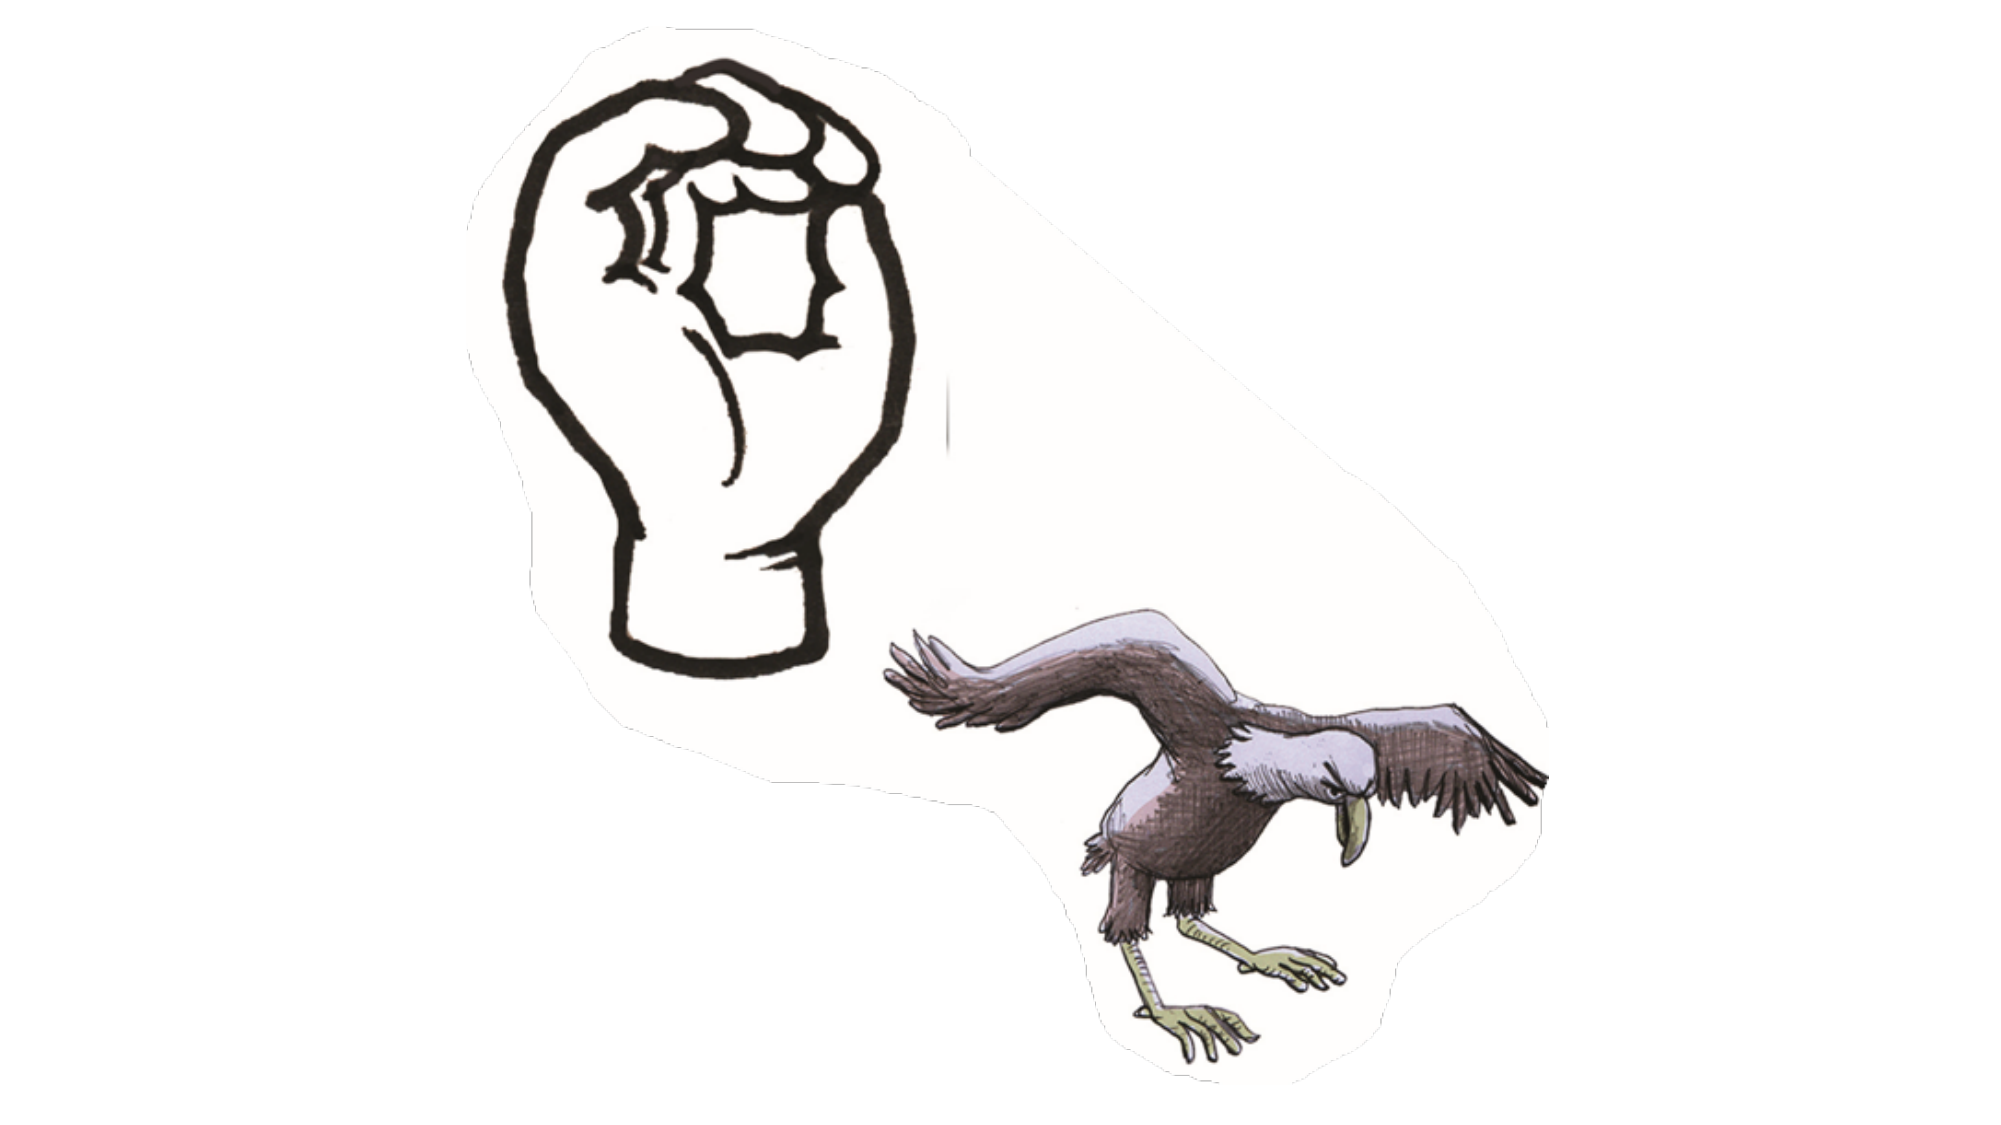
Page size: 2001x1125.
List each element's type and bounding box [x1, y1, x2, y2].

picture [466, 26, 1549, 1085]
